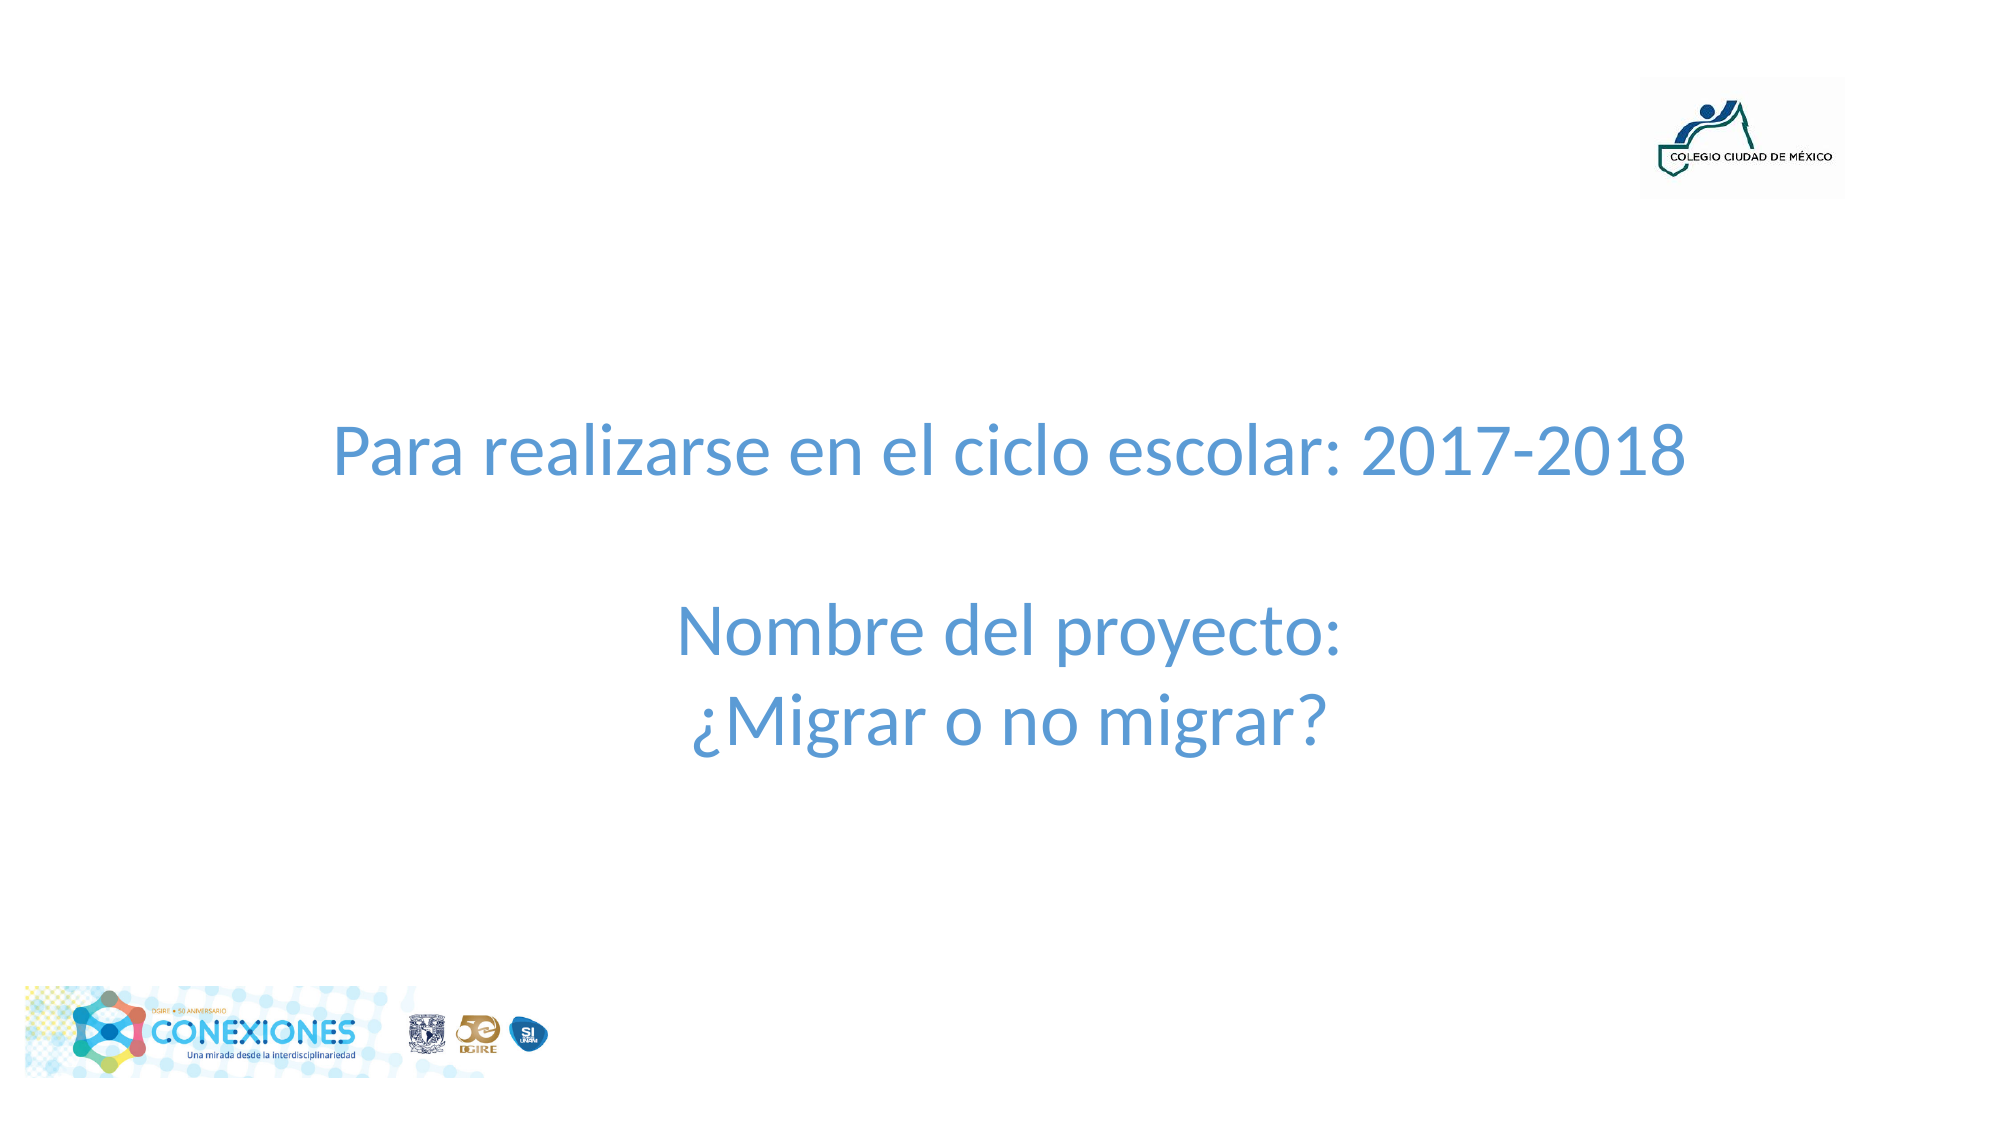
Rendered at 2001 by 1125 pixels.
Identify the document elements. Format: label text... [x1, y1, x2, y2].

picture [1640, 77, 1845, 199]
text_box Para realizarse en el ciclo escolar: 2017-2018 Nombre del proyecto: ¿Migrar o no migrar? [175, 393, 1845, 768]
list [24, 986, 580, 1078]
